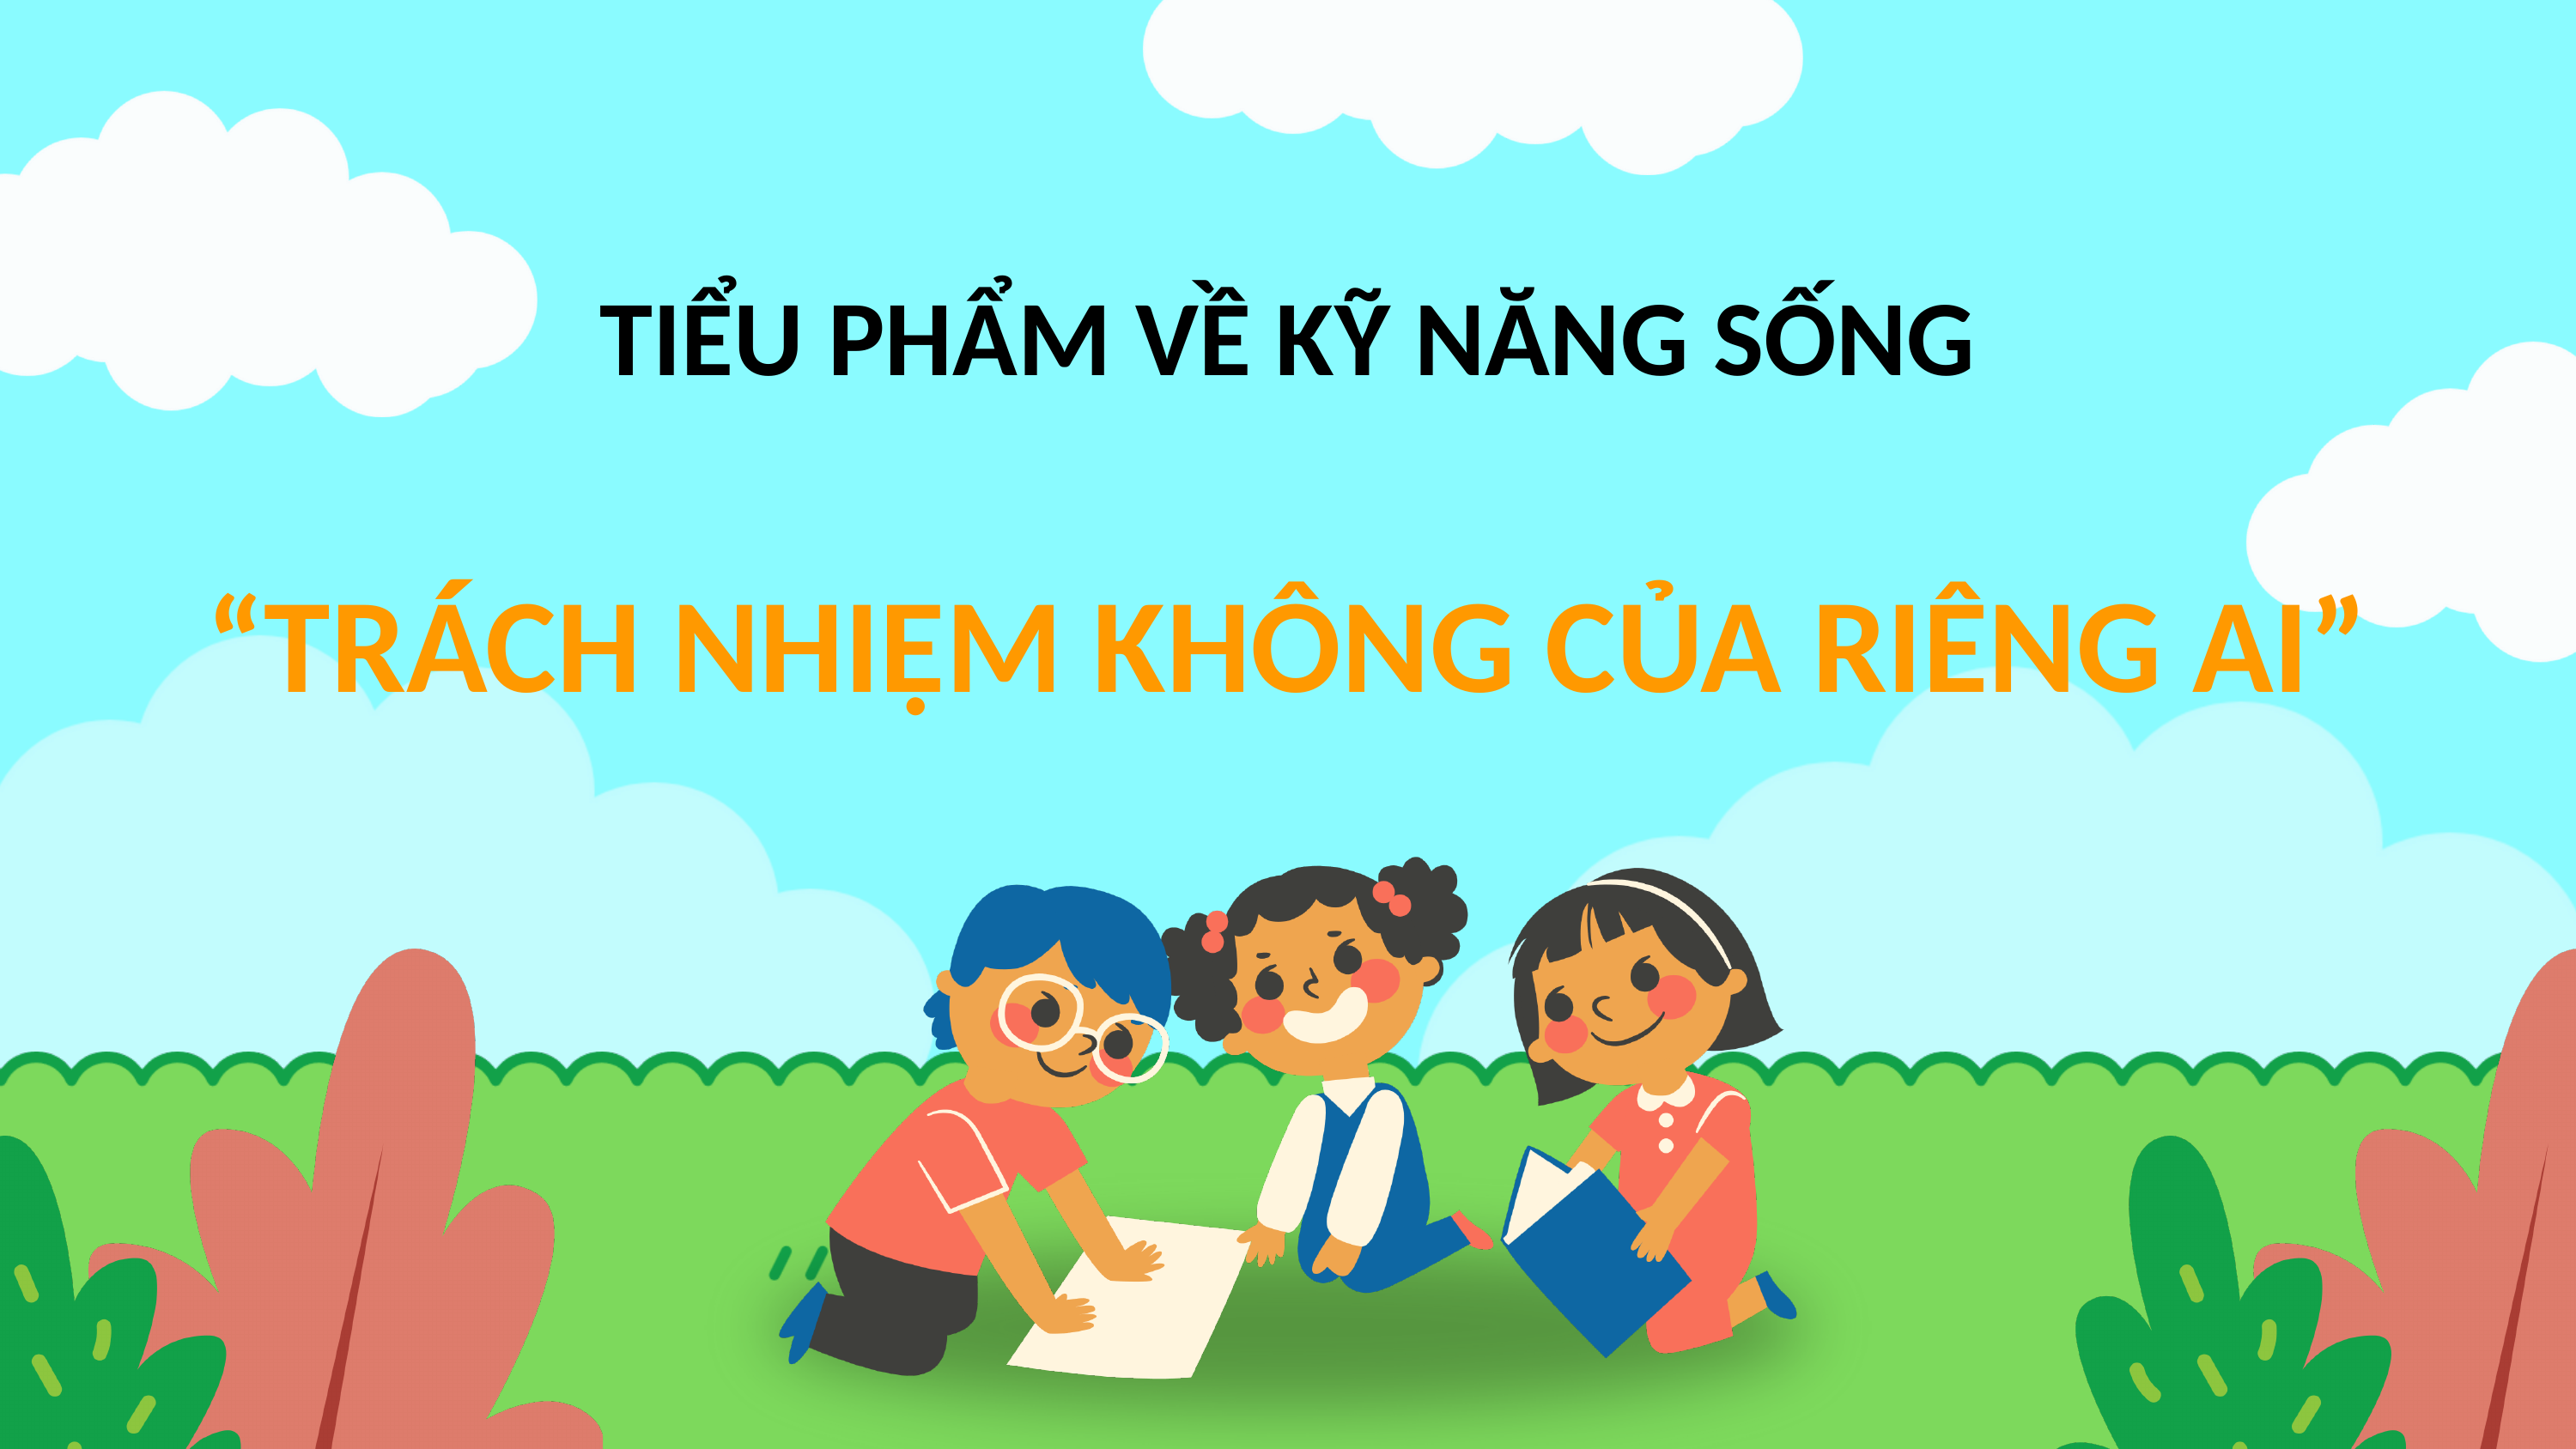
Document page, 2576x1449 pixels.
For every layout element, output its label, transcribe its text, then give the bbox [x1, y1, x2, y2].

text_box [0, 90, 538, 418]
text_box [1803, 1052, 2042, 1449]
text_box [703, 1173, 1873, 1449]
text_box [772, 856, 1803, 1385]
text_box [2384, 341, 2576, 669]
text_box TIỂU PHẨM VỀ KỸ NĂNG SỐNG “TRÁCH NHIỆM KHÔNG CỦA RIÊNG AI” [192, 261, 2384, 725]
text_box [0, 634, 936, 1052]
text_box [0, 949, 604, 1449]
text_box [1417, 669, 2576, 1052]
text_box [604, 1052, 772, 1449]
text_box [1142, 0, 1804, 175]
text_box [2042, 949, 2576, 1449]
